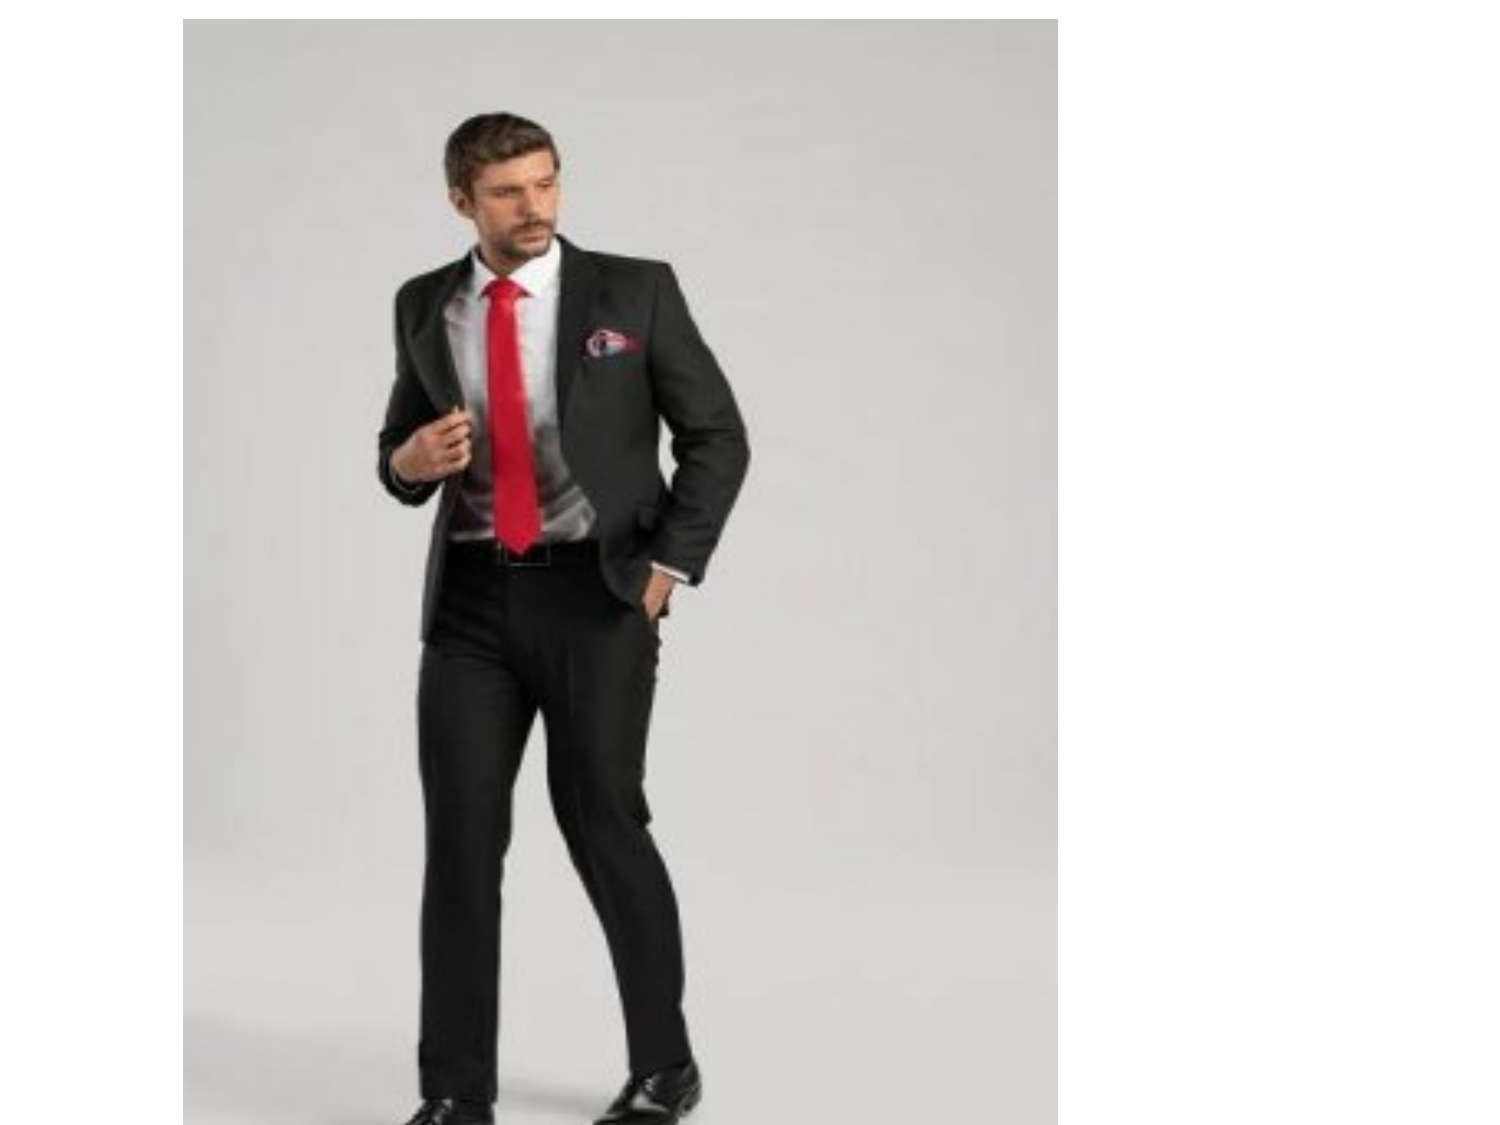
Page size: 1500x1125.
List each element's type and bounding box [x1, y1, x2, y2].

list [182, 18, 1058, 1125]
